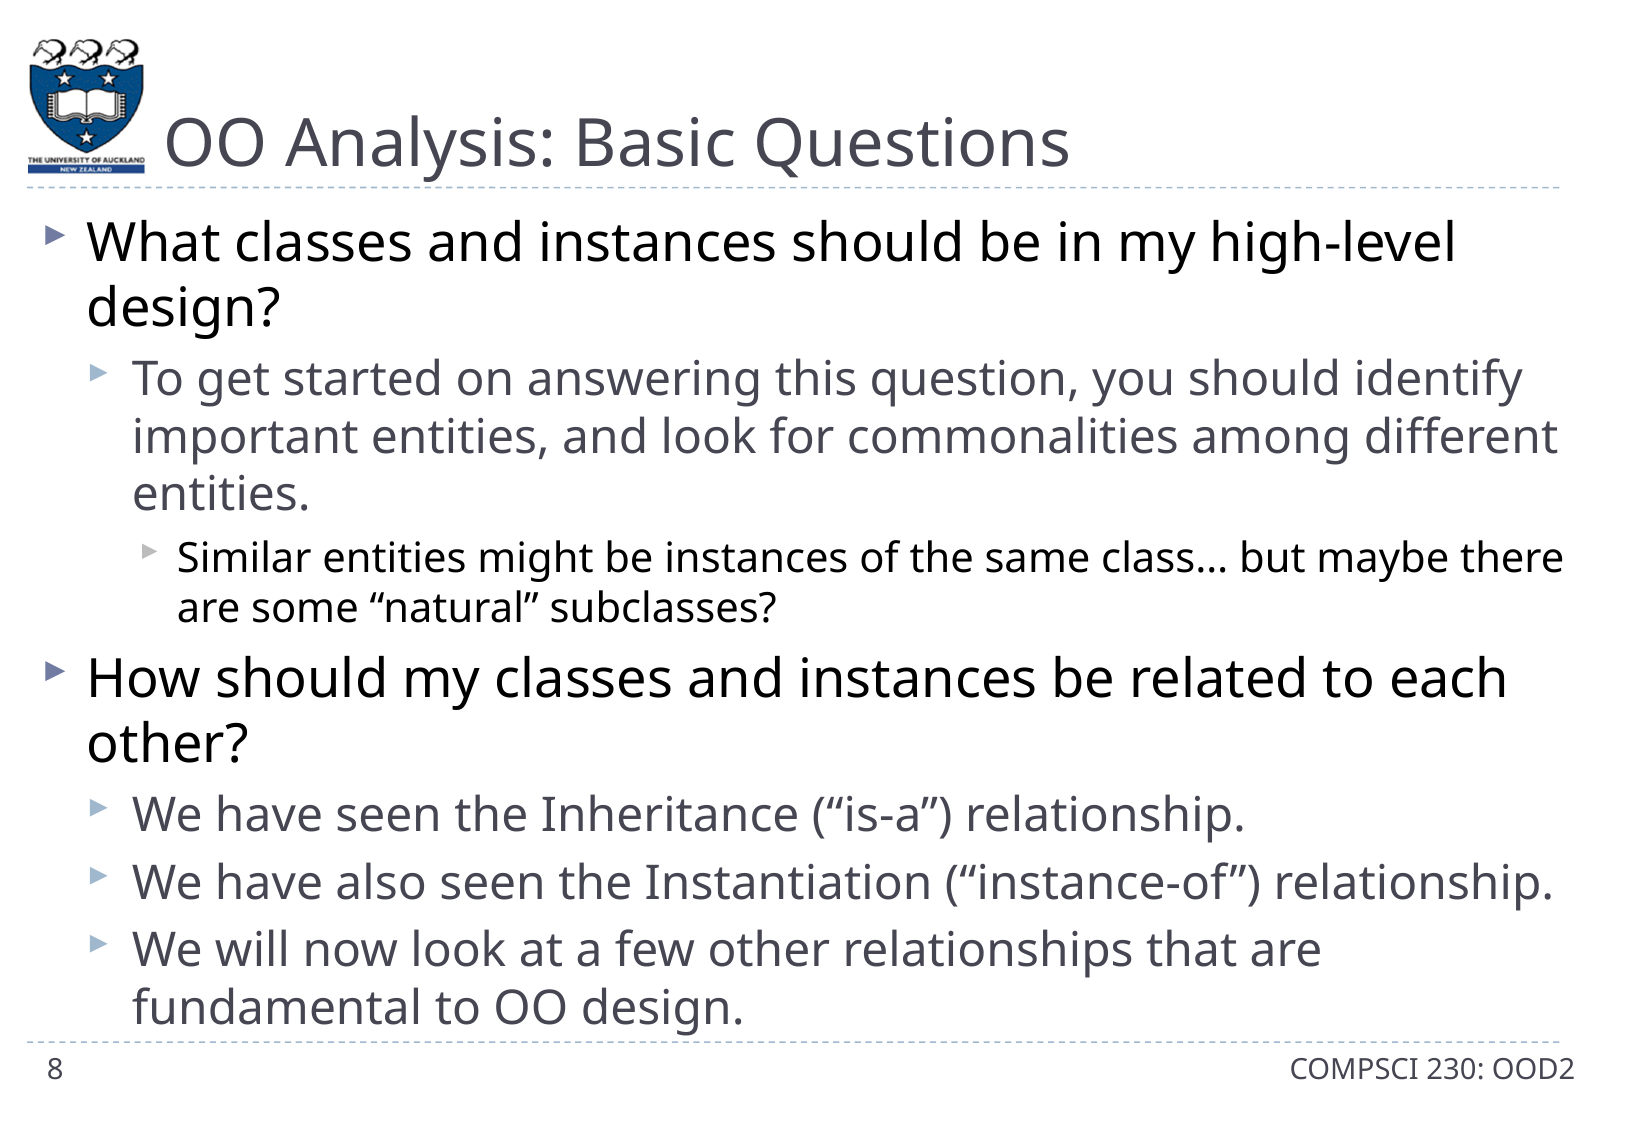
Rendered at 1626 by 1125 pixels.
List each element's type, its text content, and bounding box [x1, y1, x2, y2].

picture [27, 37, 146, 175]
title OO Analysis: Basic Questions [148, 24, 1582, 188]
list What classes and instances should be in my high-level design? To get started on answering this question, you should identify important entities, and look for commonalities among different entities. Similar entities might be instances of the same class… but maybe there are some “natural” subclasses? How should my classes and instances be related to each other? We have seen the Inheritance (“is-a”) relationship. We have also seen the Instantiation (“instance-of”) relationship. We will now look at a few other relationships that are fundamental to OO design. [27, 200, 1585, 1038]
slide_number COMPSCI 230: OOD2 [1183, 1042, 1591, 1103]
slide_number 8 [32, 1042, 385, 1103]
